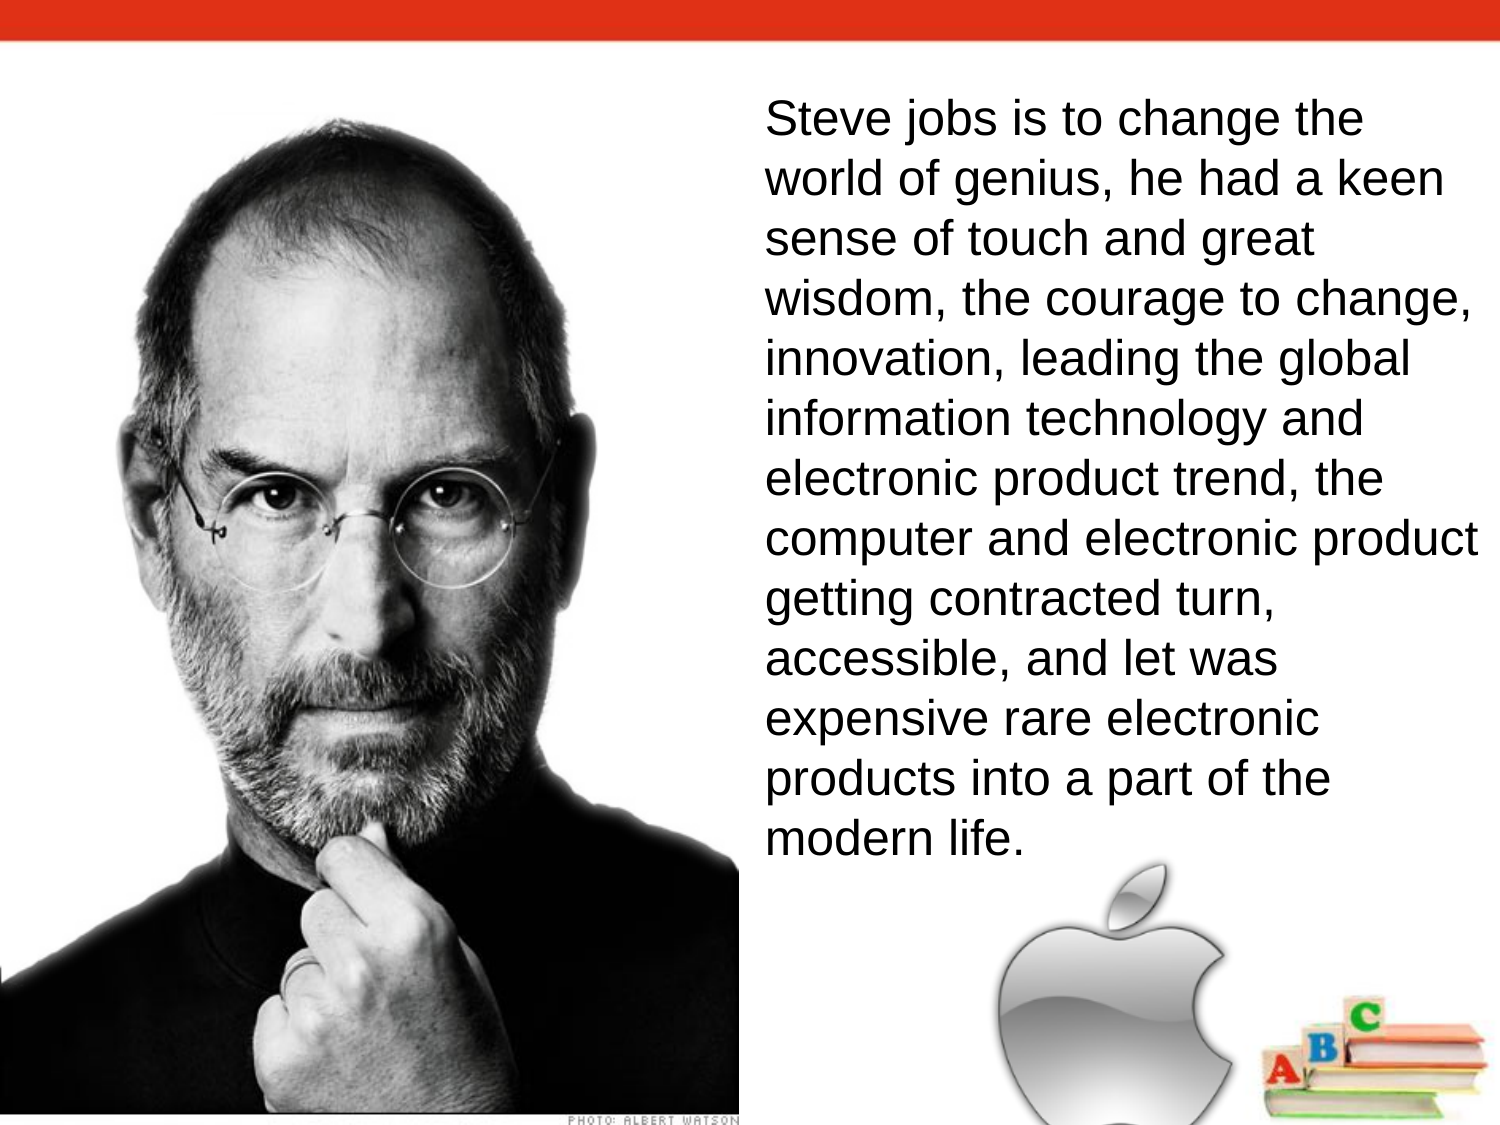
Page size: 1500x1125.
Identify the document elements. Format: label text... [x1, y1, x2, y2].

picture [0, 0, 1500, 1125]
text_box Steve jobs is to change the world of genius, he had a keen sense of touch and great wisdom, the courage to change, innovation, leading the global information technology and electronic product trend, the computer and electronic product getting contracted turn, accessible, and let was expensive rare electronic products into a part of the modern life. [749, 78, 1500, 958]
